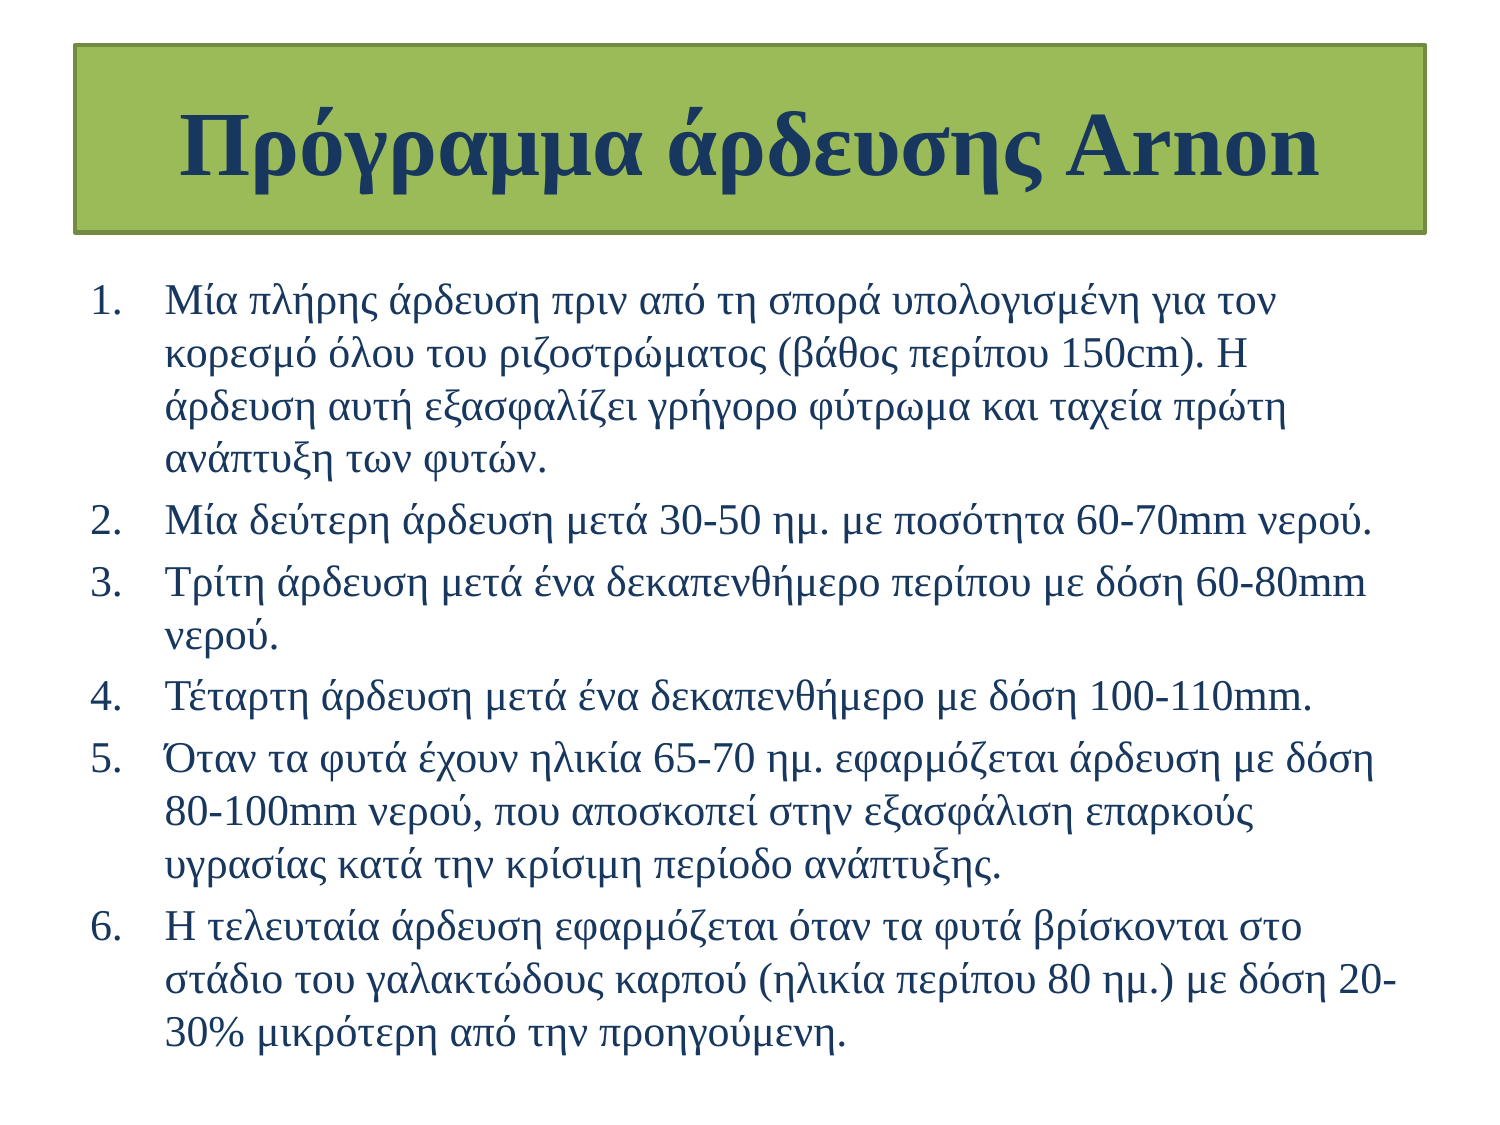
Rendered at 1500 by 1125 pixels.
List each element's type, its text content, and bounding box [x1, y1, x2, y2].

title Πρόγραμμα άρδευσης Arnon [73, 43, 1427, 235]
list Μία πλήρης άρδευση πριν από τη σπορά υπολογισμένη για τον κορεσμό όλου του ριζοστρώματος (βάθος περίπου 150cm). Η άρδευση αυτή εξασφαλίζει γρήγορο φύτρωμα και ταχεία πρώτη ανάπτυξη των φυτών. Μία δεύτερη άρδευση μετά 30-50 ημ. με ποσότητα 60-70mm νερού. Τρίτη άρδευση μετά ένα δεκαπενθήμερο περίπου με δόση 60-80mm νερού. Τέταρτη άρδευση μετά ένα δεκαπενθήμερο με δόση 100-110mm. Όταν τα φυτά έχουν ηλικία 65-70 ημ. εφαρμόζεται άρδευση με δόση 80-100mm νερού, που αποσκοπεί στην εξασφάλιση επαρκούς υγρασίας κατά την κρίσιμη περίοδο ανάπτυξης. Η τελευταία άρδευση εφαρμόζεται όταν τα φυτά βρίσκονται στο στάδιο του γαλακτώδους καρπού (ηλικία περίπου 80 ημ.) με δόση 20-30% μικρότερη από την προηγούμενη. [75, 262, 1425, 1079]
